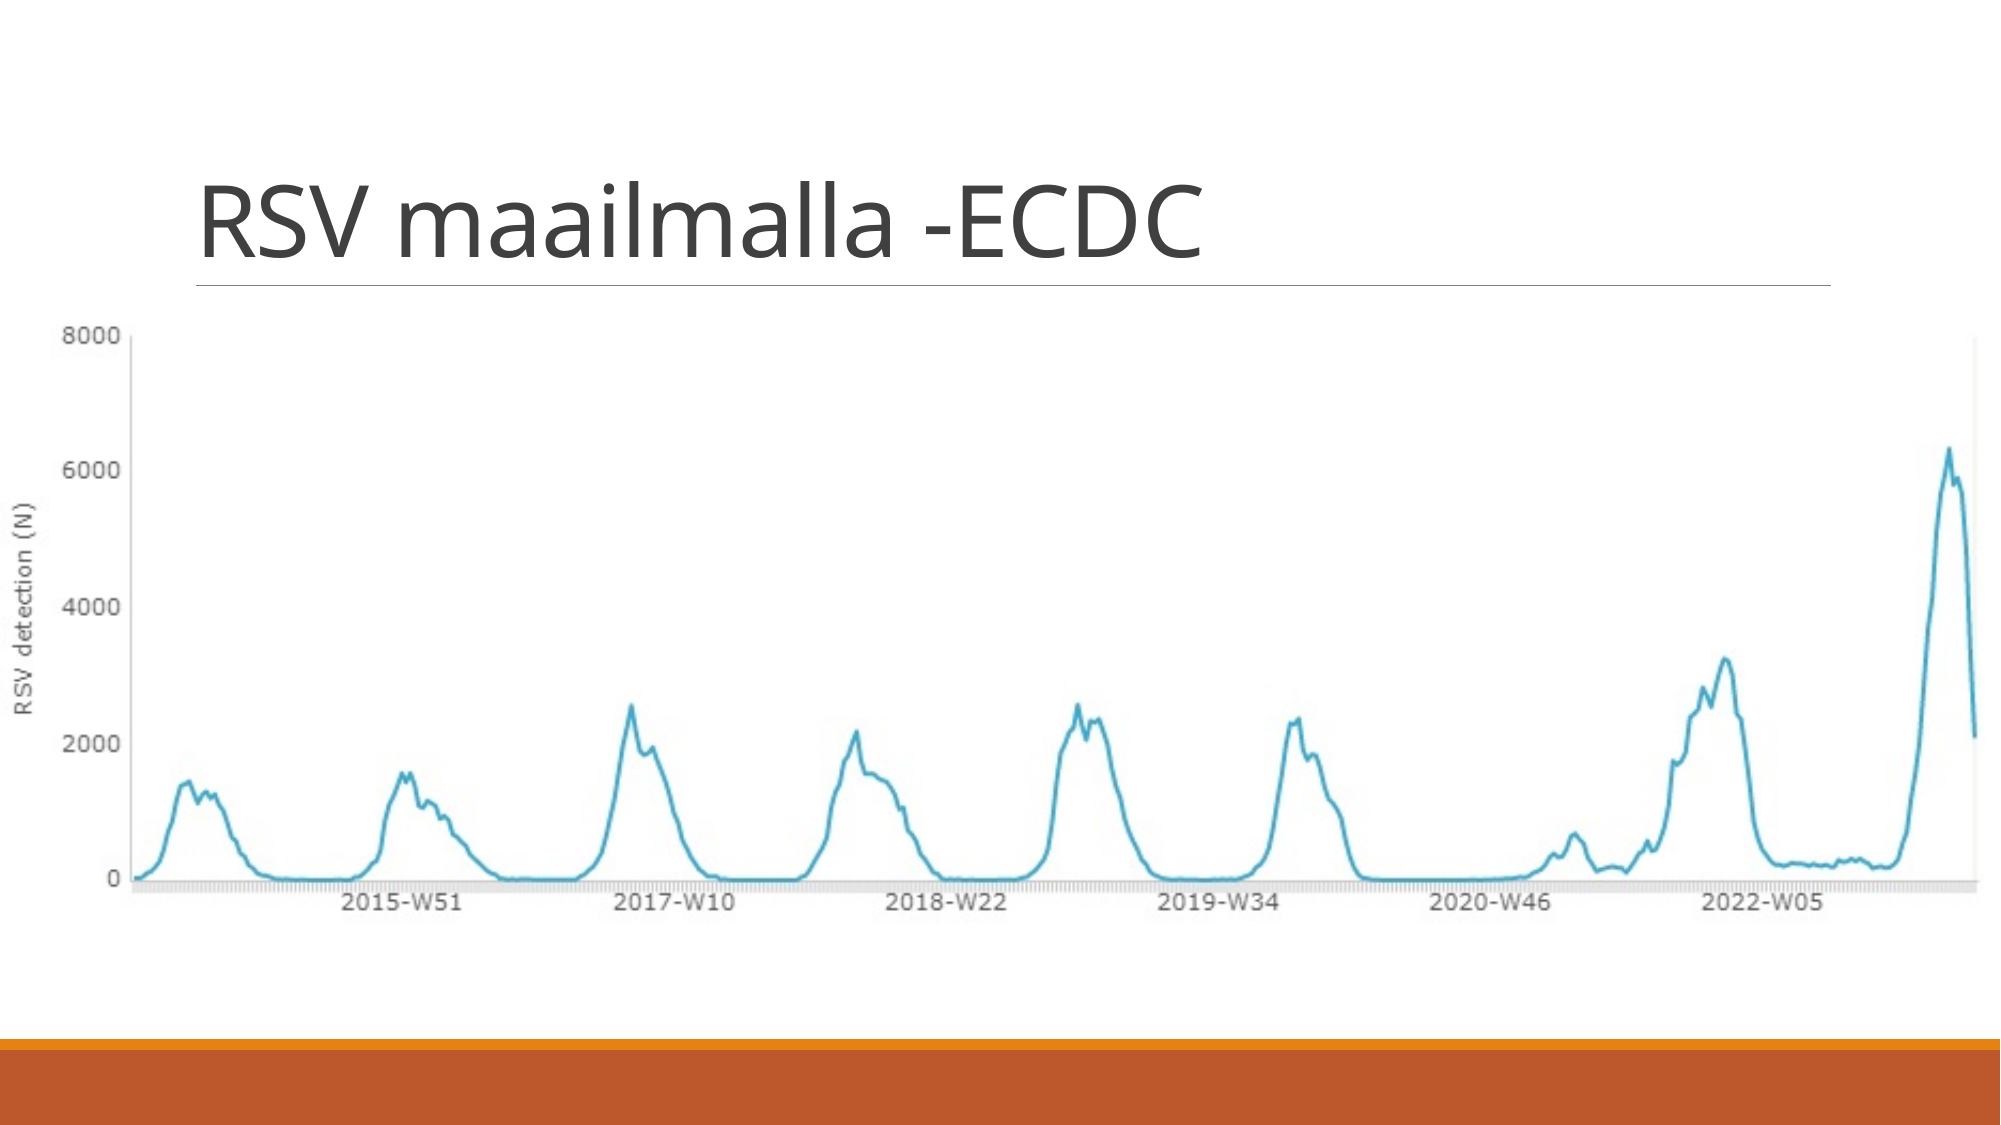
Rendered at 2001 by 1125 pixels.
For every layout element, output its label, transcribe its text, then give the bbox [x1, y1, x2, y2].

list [0, 307, 2000, 946]
title RSV maailmalla -ECDC [180, 47, 1830, 285]
